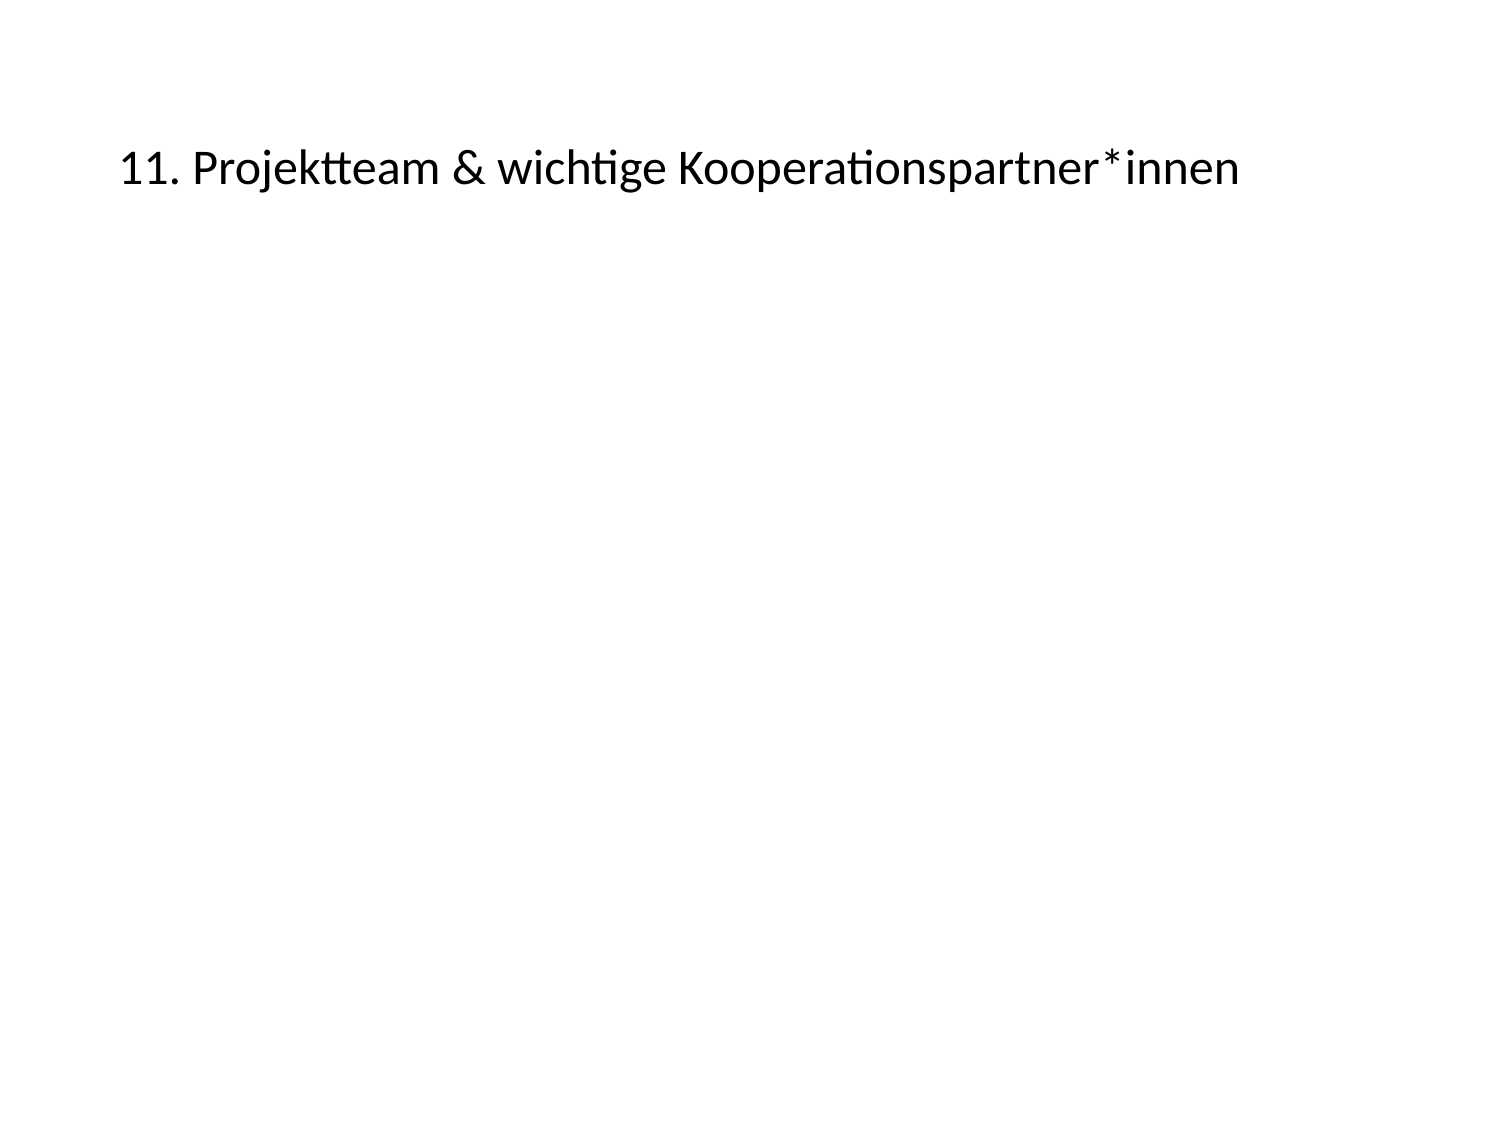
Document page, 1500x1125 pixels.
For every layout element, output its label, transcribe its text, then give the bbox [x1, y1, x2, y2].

title 11. Projektteam & wichtige Kooperationspartner*innen [103, 59, 1397, 278]
